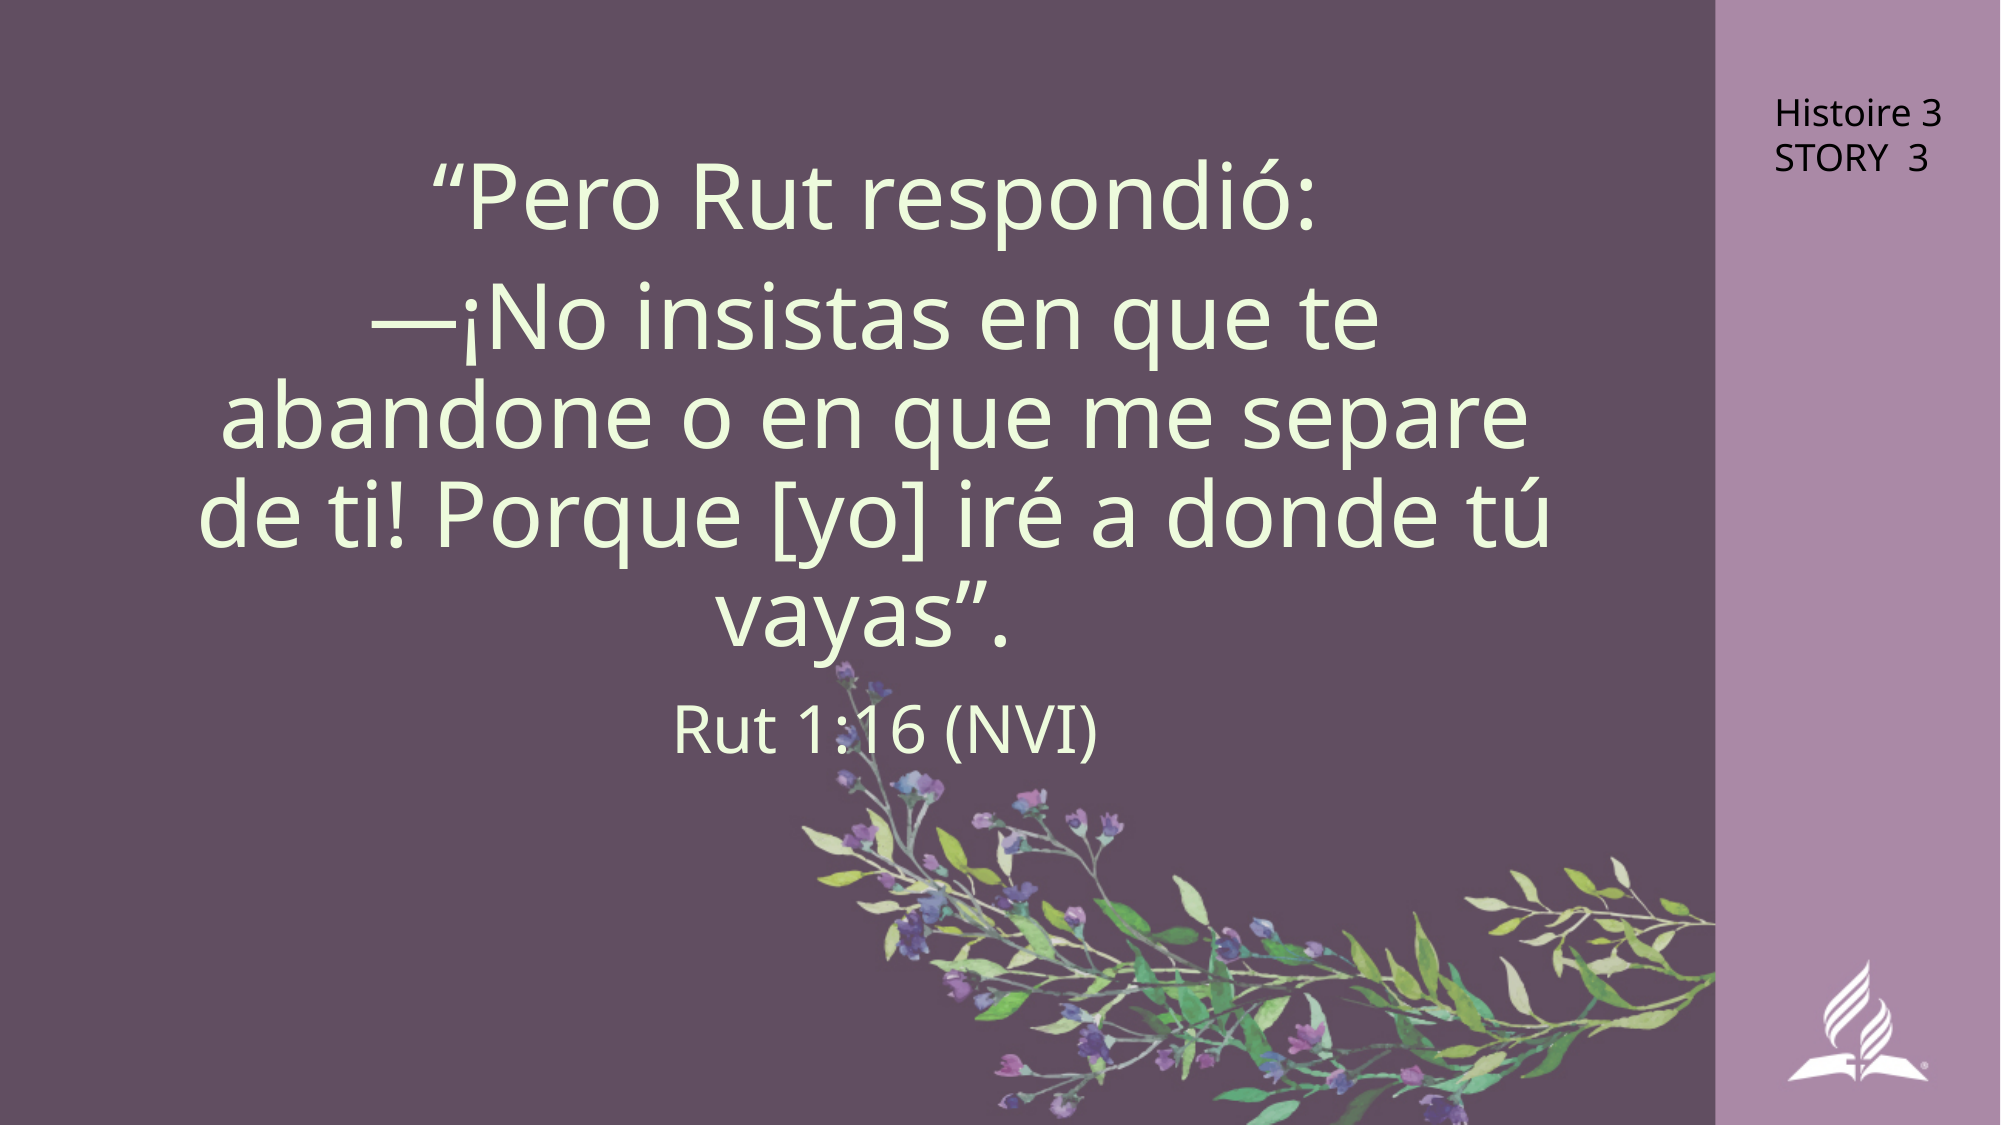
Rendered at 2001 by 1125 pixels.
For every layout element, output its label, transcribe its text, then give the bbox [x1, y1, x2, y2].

text_box Histoire 3 STORY 3 [1759, 81, 1958, 187]
list “Pero Rut respondió: —¡No insistas en que te abandone o en que me separe de ti! Porque [yo] iré a donde tú vayas”. Rut 1:16 (NVI) [156, 142, 1597, 857]
picture [0, 0, 2001, 1125]
